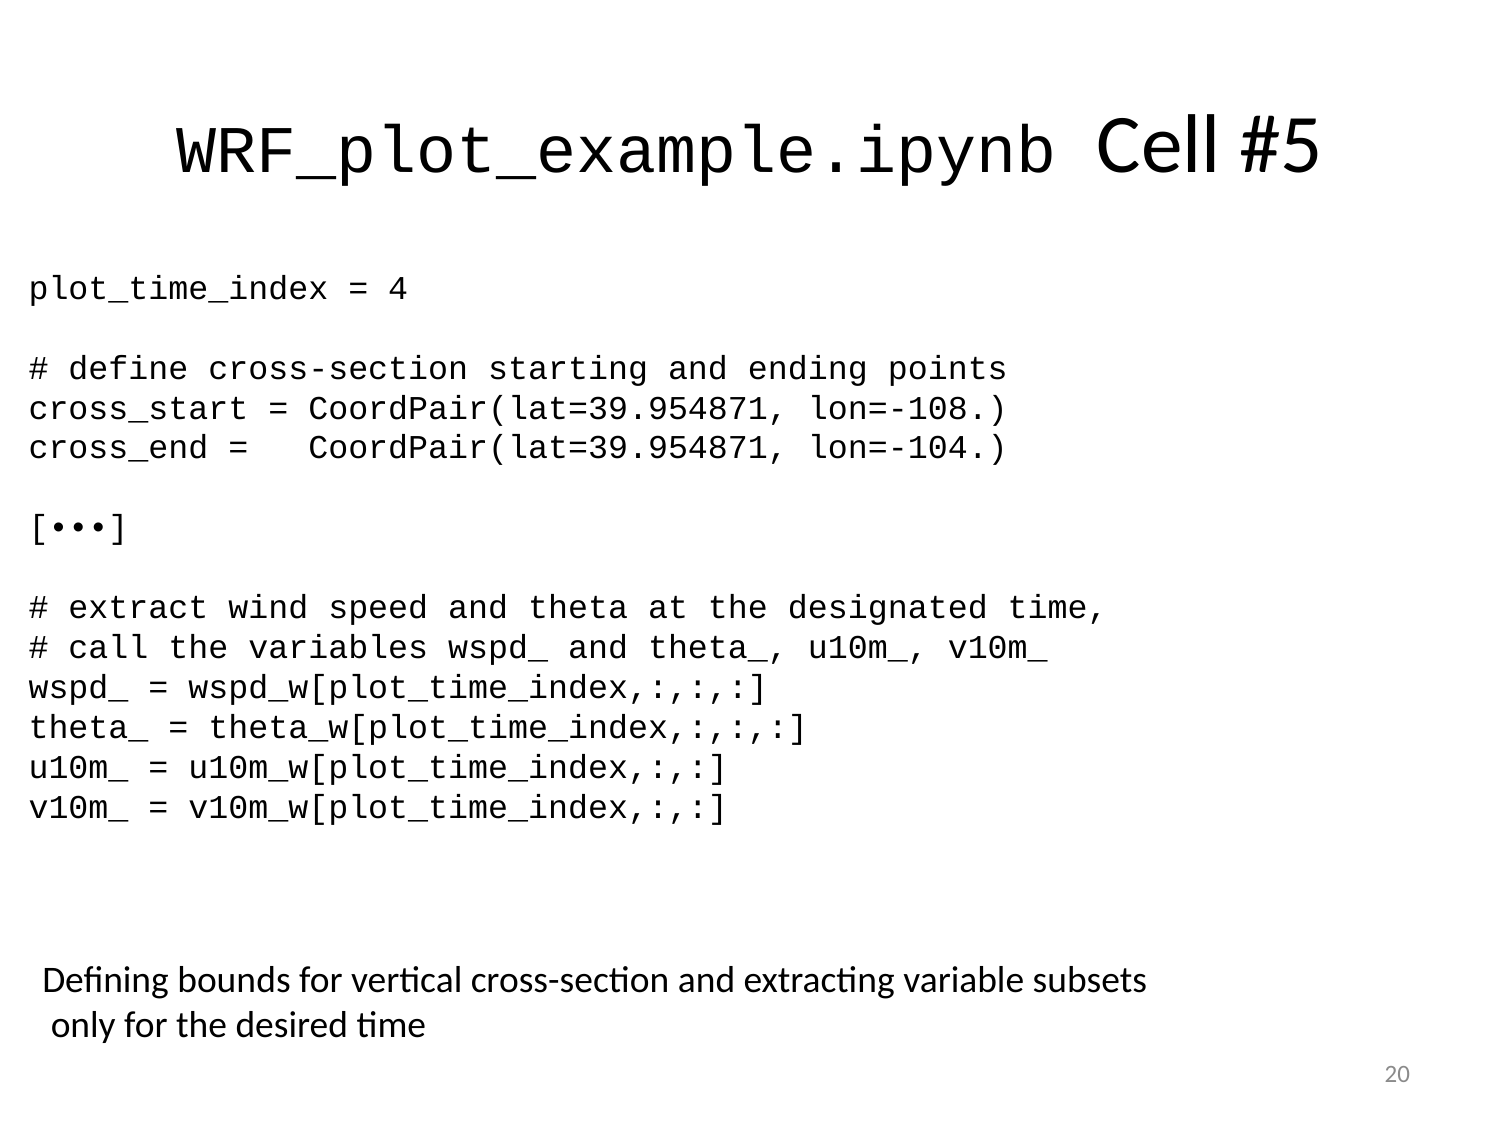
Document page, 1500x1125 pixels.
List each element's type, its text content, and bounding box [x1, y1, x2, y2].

text_box plot_time_index = 4 # define cross-section starting and ending points cross_start = CoordPair(lat=39.954871, lon=-108.) cross_end = CoordPair(lat=39.954871, lon=-104.) [•••] # extract wind speed and theta at the designated time, # call the variables wspd_ and theta_, u10m_, v10m_ wspd_ = wspd_w[plot_time_index,:,:,:] theta_ = theta_w[plot_time_index,:,:,:] u10m_ = u10m_w[plot_time_index,:,:] v10m_ = v10m_w[plot_time_index,:,:] [13, 258, 1144, 833]
slide_number 20 [1074, 1042, 1425, 1103]
text_box Defining bounds for vertical cross-section and extracting variable subsets only for the desired time [27, 947, 1164, 1052]
title WRF_plot_example.ipynb Cell #5 [75, 45, 1425, 233]
